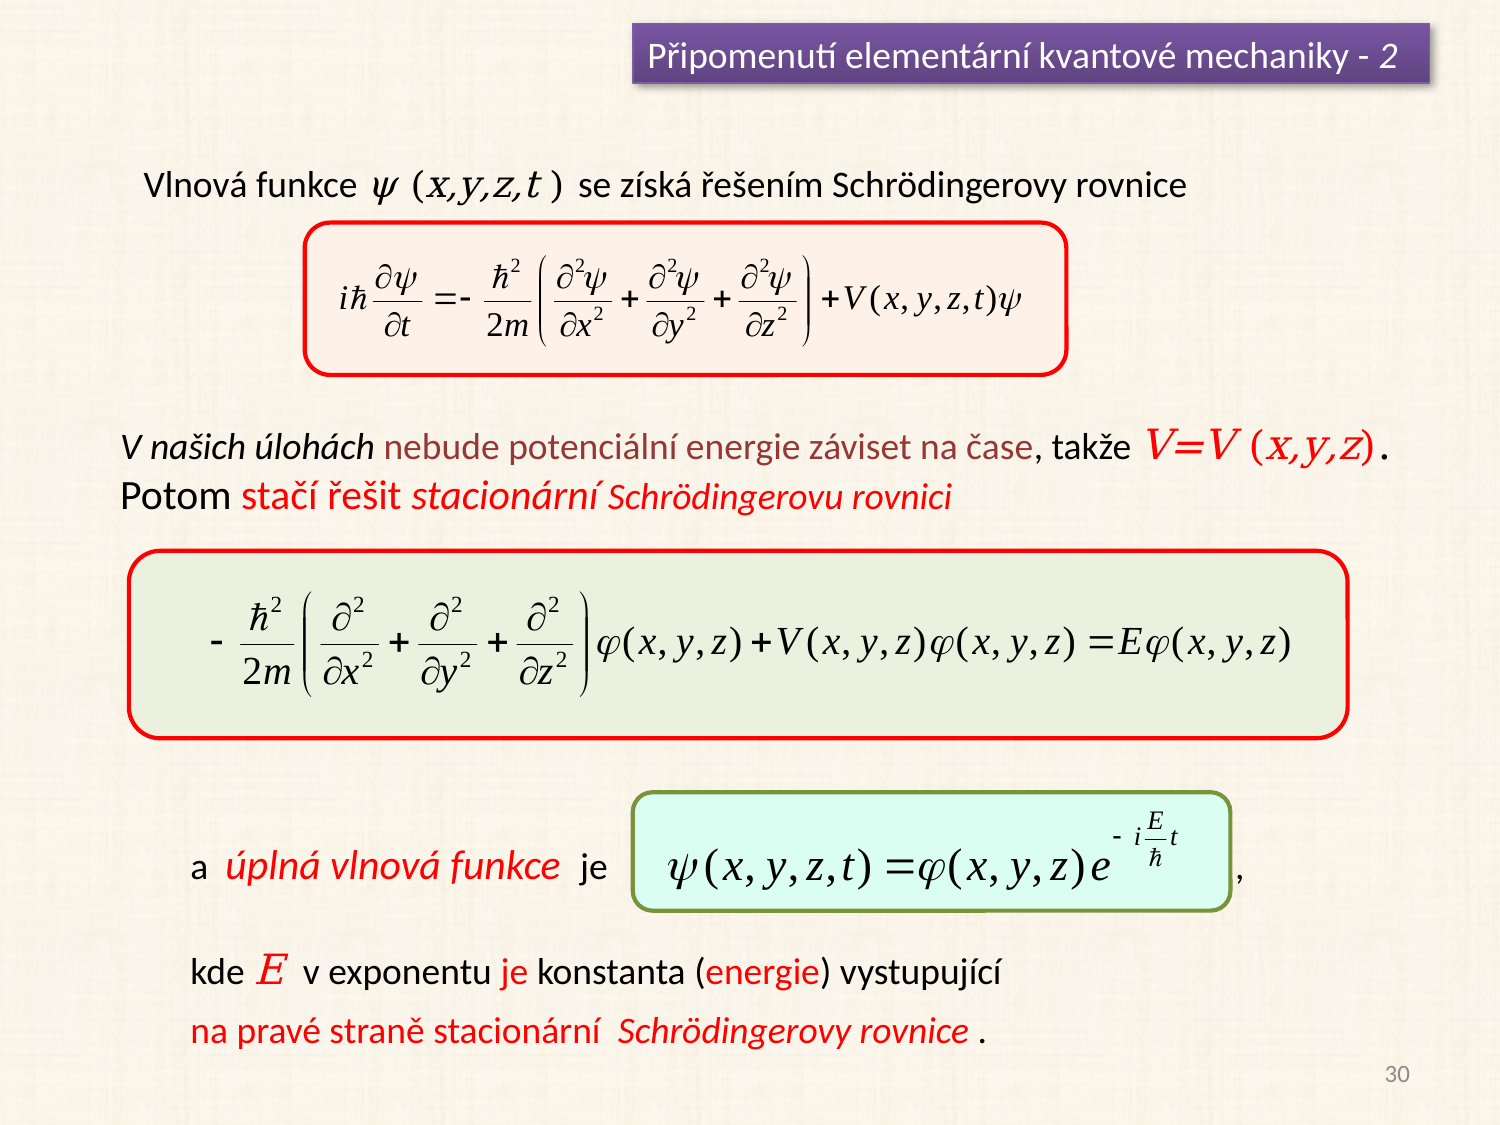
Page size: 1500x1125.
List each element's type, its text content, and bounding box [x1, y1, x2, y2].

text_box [128, 550, 1348, 739]
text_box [175, 773, 1301, 1062]
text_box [304, 222, 1067, 376]
text_box Vlnová funkce ψ (x,y,z,t ) se získá řešením Schrödingerovy rovnice [128, 152, 1313, 213]
text_box Připomenutí elementární kvantové mechaniky - 2 [632, 23, 1430, 84]
text_box V našich úlohách nebude potenciální energie záviset na čase, takže V=V (x,y,z). Potom stačí řešit stacionární Schrödingerovu rovnici [105, 410, 1418, 525]
slide_number 30 [1074, 1042, 1425, 1103]
